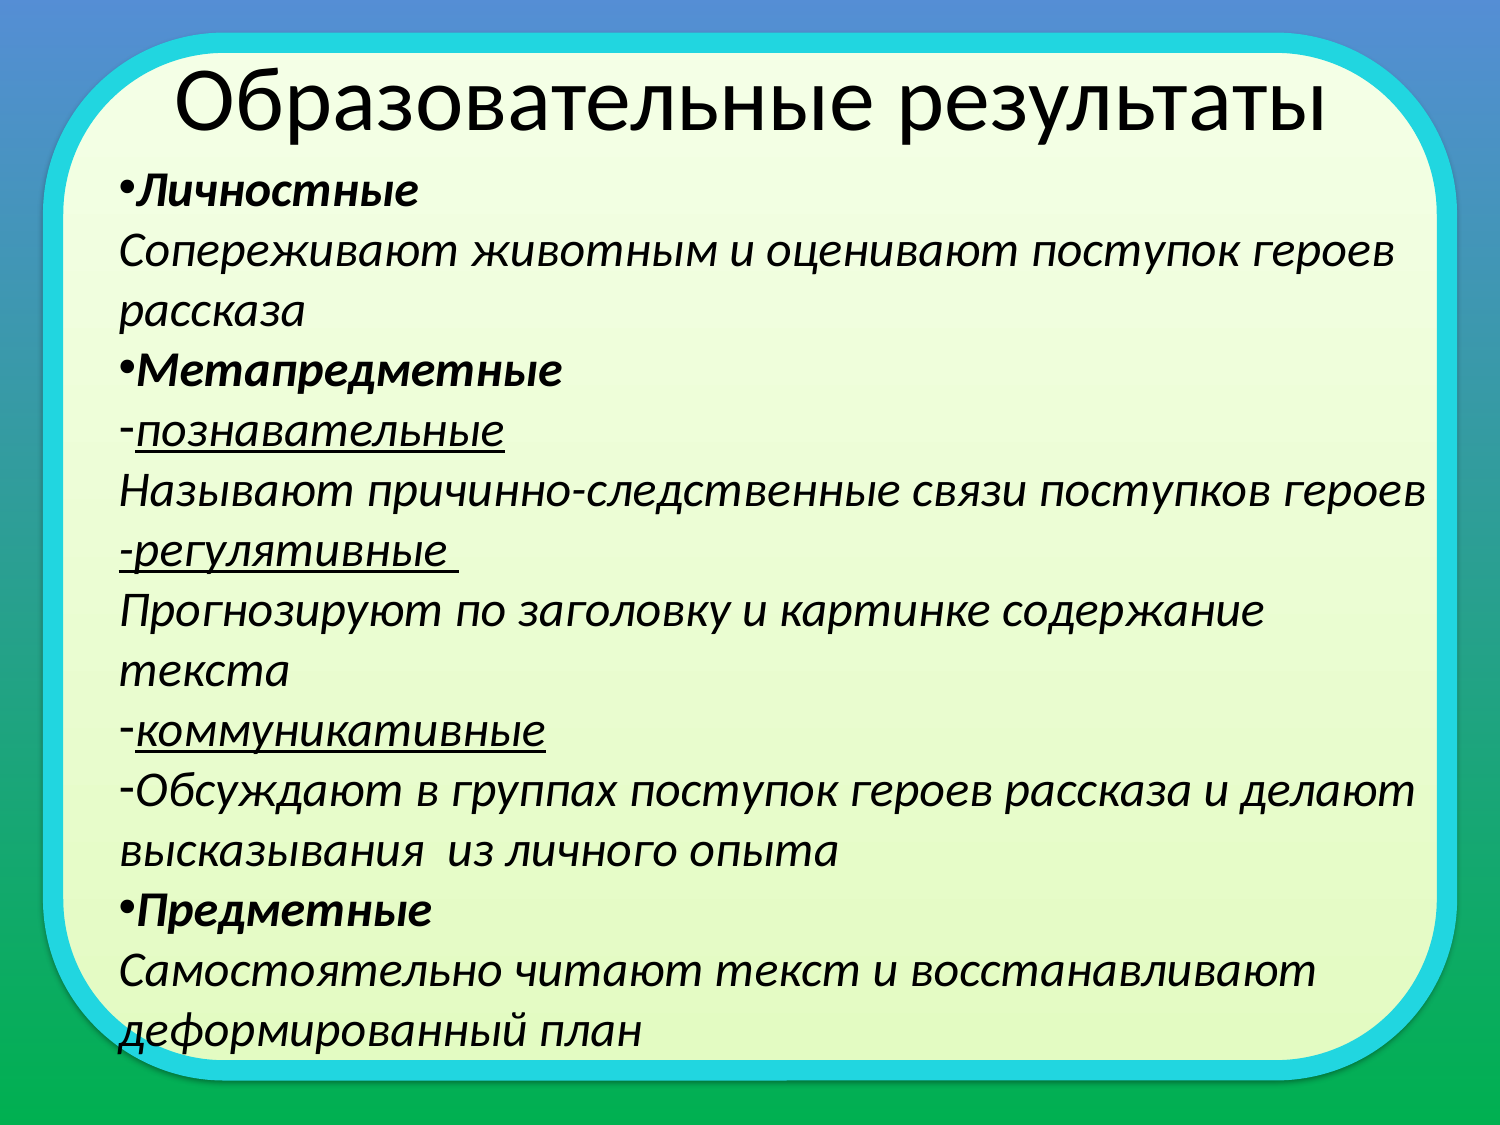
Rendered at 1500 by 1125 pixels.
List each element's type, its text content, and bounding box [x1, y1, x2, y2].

text_box Образовательные результаты [77, 0, 1428, 188]
text_box Личностные Сопереживают животным и оценивают поступок героев рассказа Метапредметные познавательные Называют причинно-следственные связи поступков героев -регулятивные Прогнозируют по заголовку и картинке содержание текста коммуникативные Обсуждают в группах поступок героев рассказа и делают высказывания из личного опыта Предметные Самостоятельно читают текст и восстанавливают деформированный план [103, 148, 1454, 1060]
